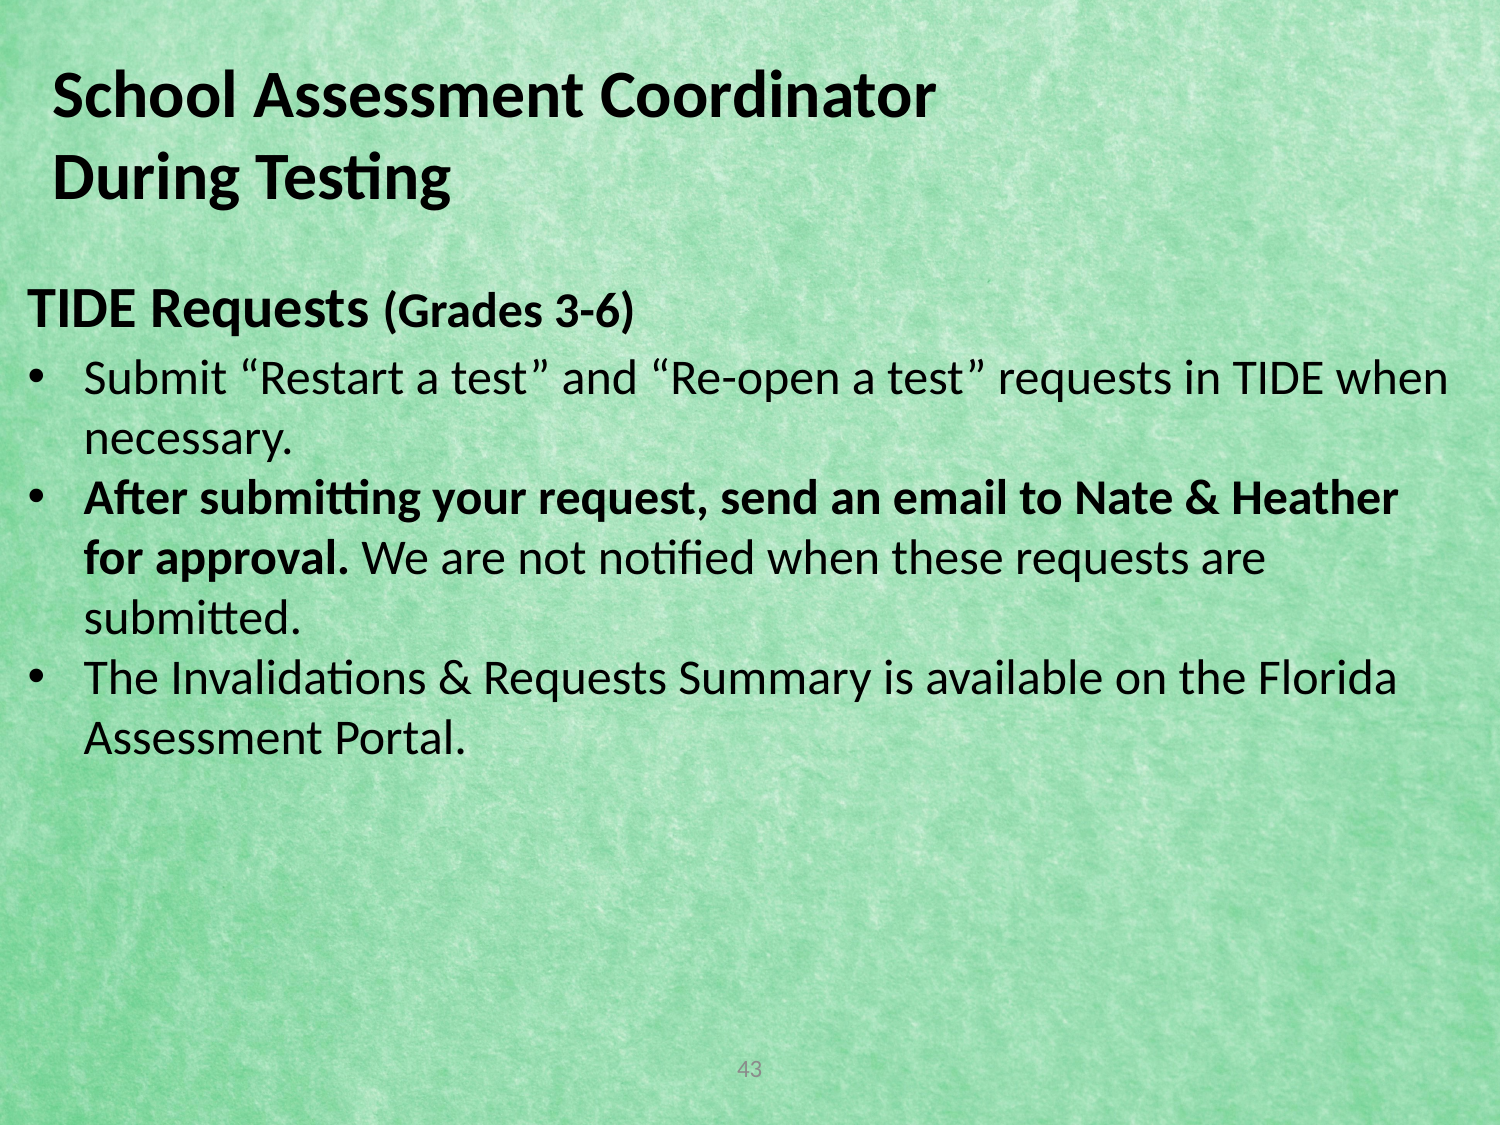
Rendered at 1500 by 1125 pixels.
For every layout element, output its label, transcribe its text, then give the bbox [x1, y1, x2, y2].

slide_number 43 [512, 1037, 988, 1098]
list TIDE Requests (Grades 3-6) Submit “Restart a test” and “Re-open a test” requests in TIDE when necessary. After submitting your request, send an email to Nate & Heather for approval. We are not notified when these requests are submitted. The Invalidations & Requests Summary is available on the Florida Assessment Portal. [12, 275, 1471, 888]
title School Assessment Coordinator During Testing [37, 41, 1450, 222]
picture [0, 0, 1500, 1125]
